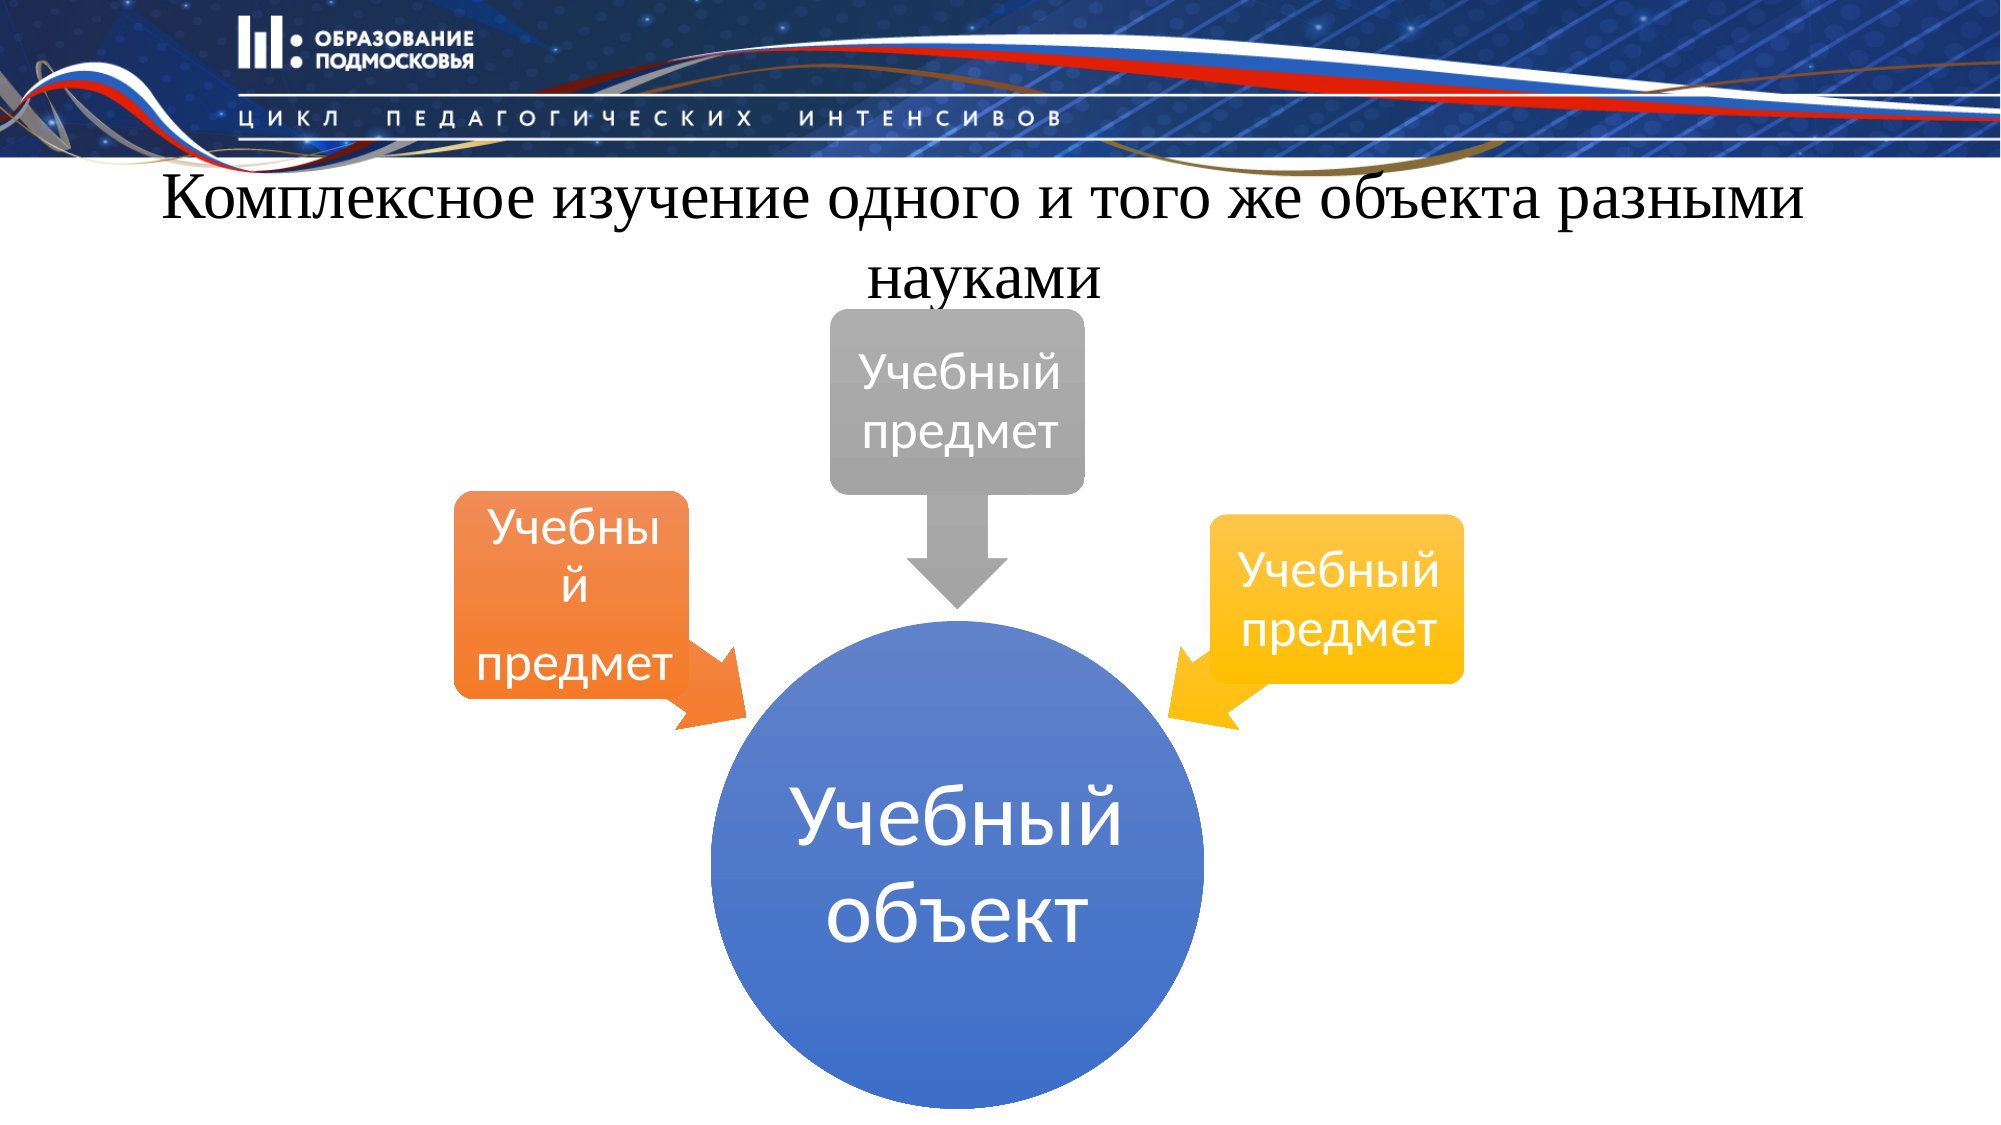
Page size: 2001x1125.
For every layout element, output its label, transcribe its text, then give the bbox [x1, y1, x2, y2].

text_box Комплексное изучение одного и того же объекта разными науками [41, 144, 1929, 320]
picture [0, 0, 2001, 1125]
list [215, 321, 1709, 1096]
